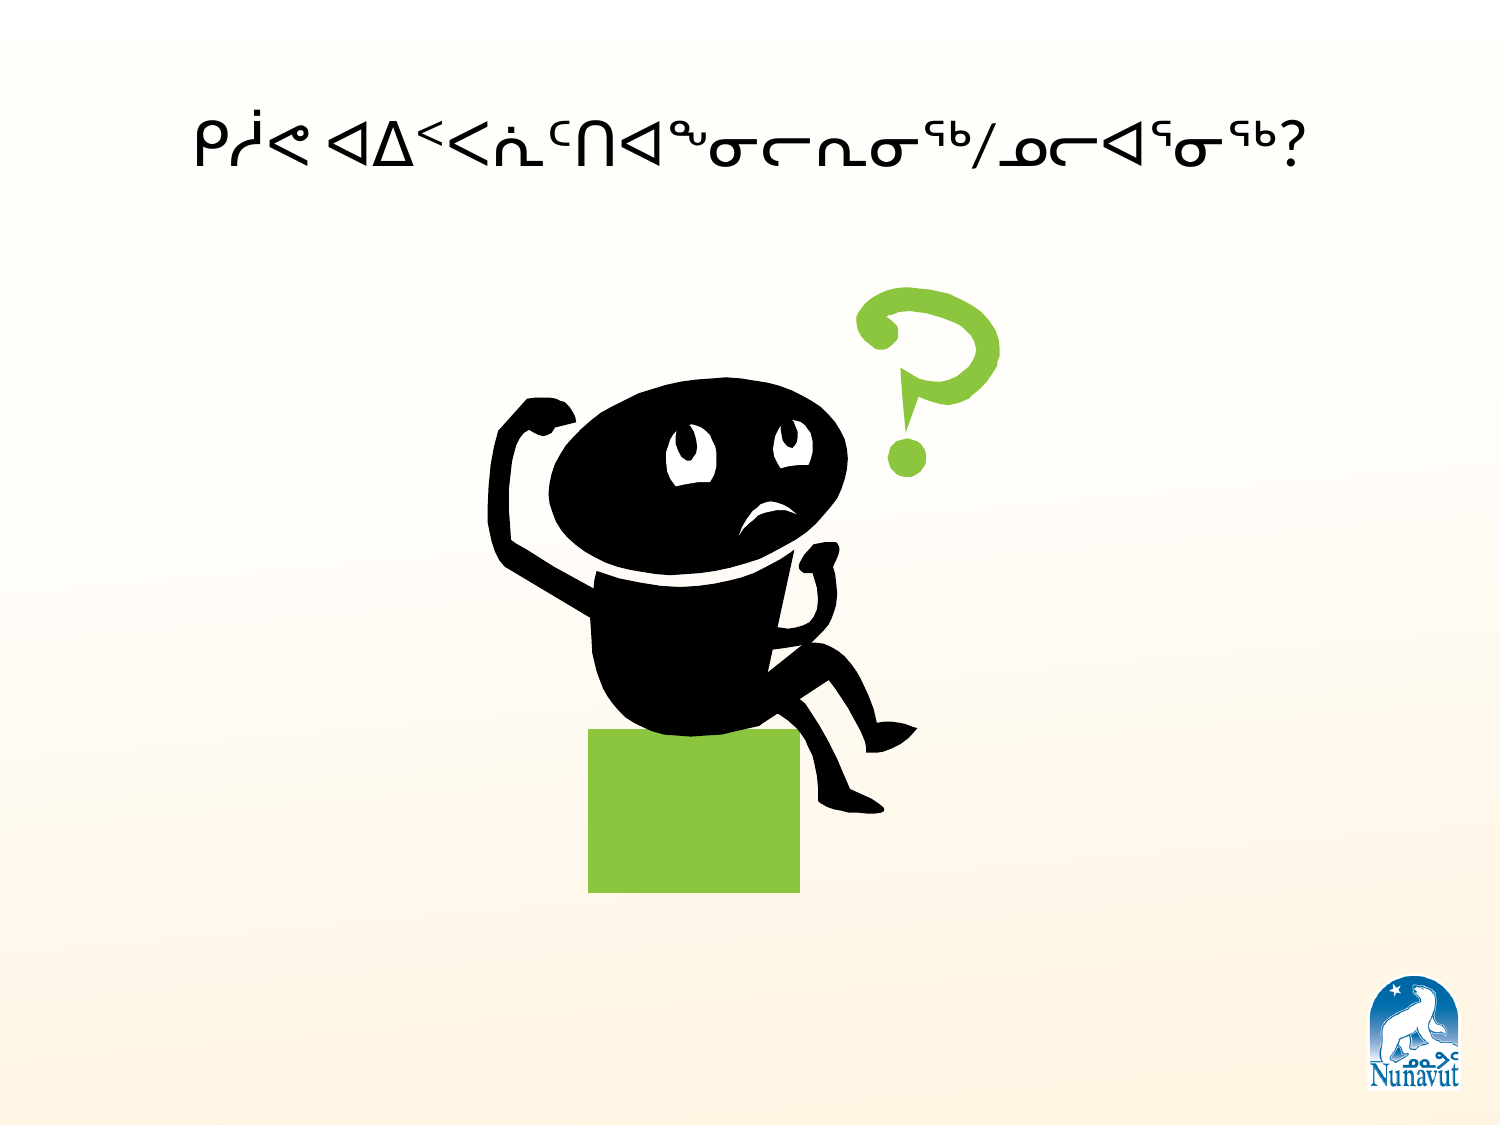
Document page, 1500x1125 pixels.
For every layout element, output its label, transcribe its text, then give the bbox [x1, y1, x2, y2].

picture [0, 0, 1500, 1125]
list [487, 287, 1000, 893]
title ᑭᓲᕙ ᐊᐃᑉᐸᕇᑦᑎᐊᖕᓂᓕᕆᓂᖅ/ᓄᓕᐊᕐᓂᖅ? [75, 45, 1425, 233]
